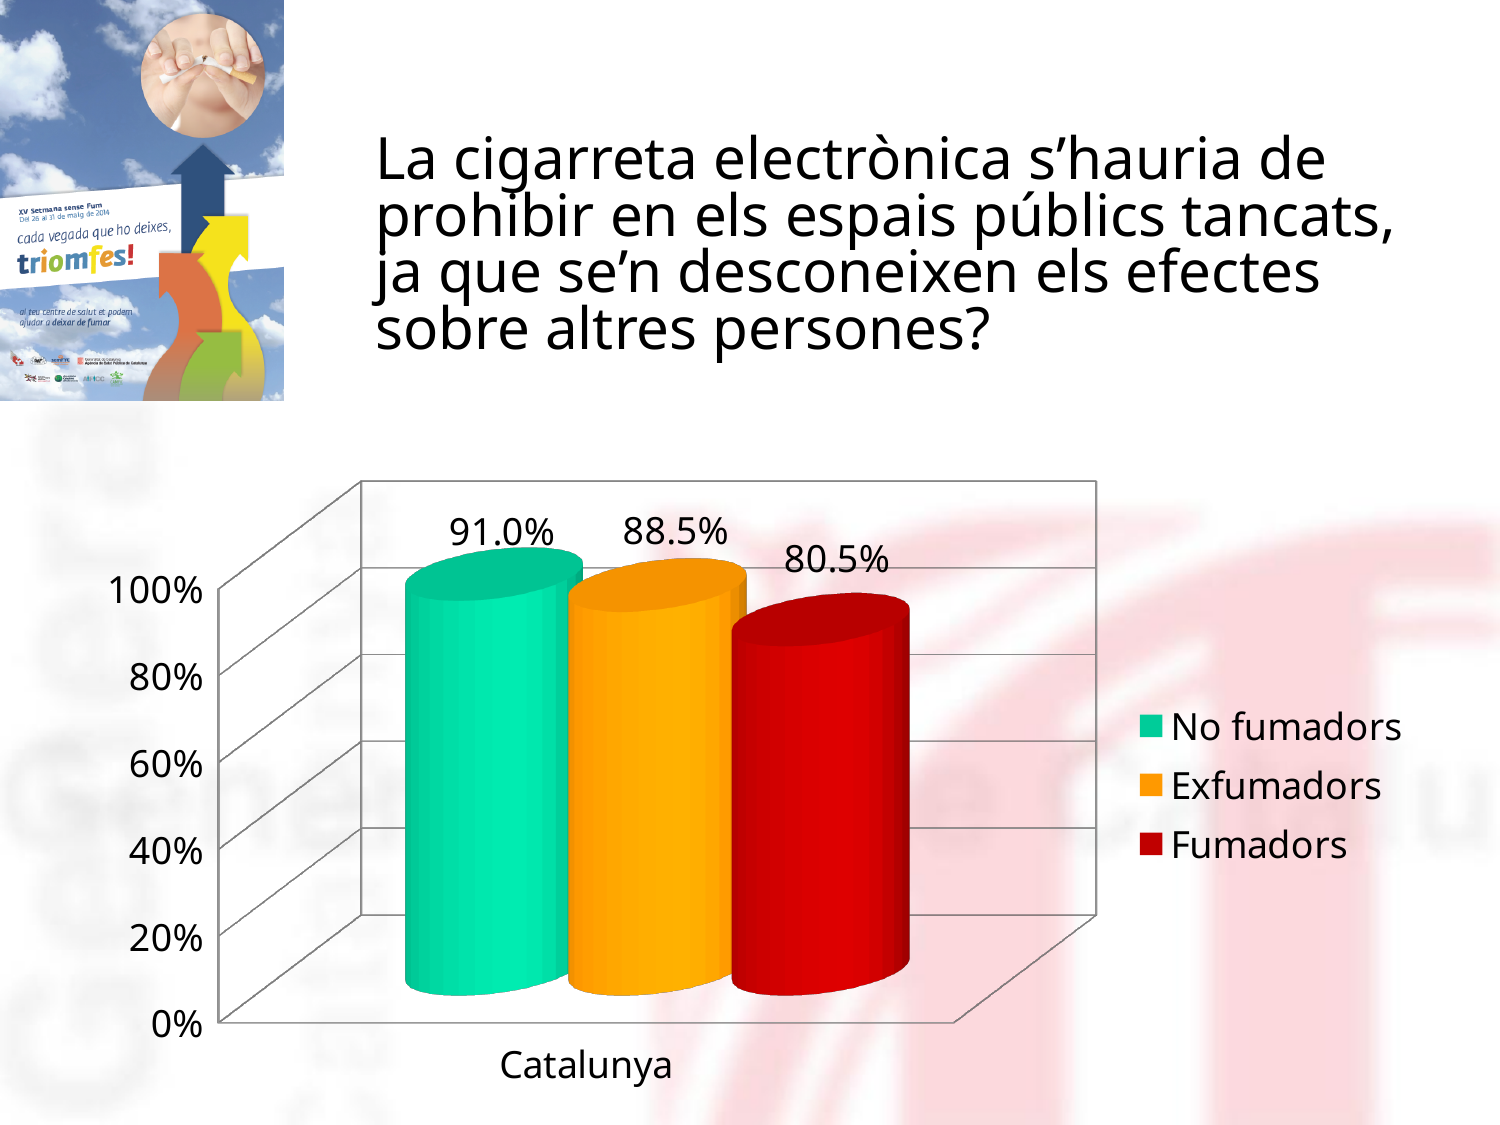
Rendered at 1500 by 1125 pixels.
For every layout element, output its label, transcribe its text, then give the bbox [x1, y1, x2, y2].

chart [76, 467, 1427, 1103]
title La cigarreta electrònica s’hauria de prohibir en els espais públics tancats, ja que se’n desconeixen els efectes sobre altres persones? [359, 125, 1449, 314]
picture [0, 0, 1500, 1125]
